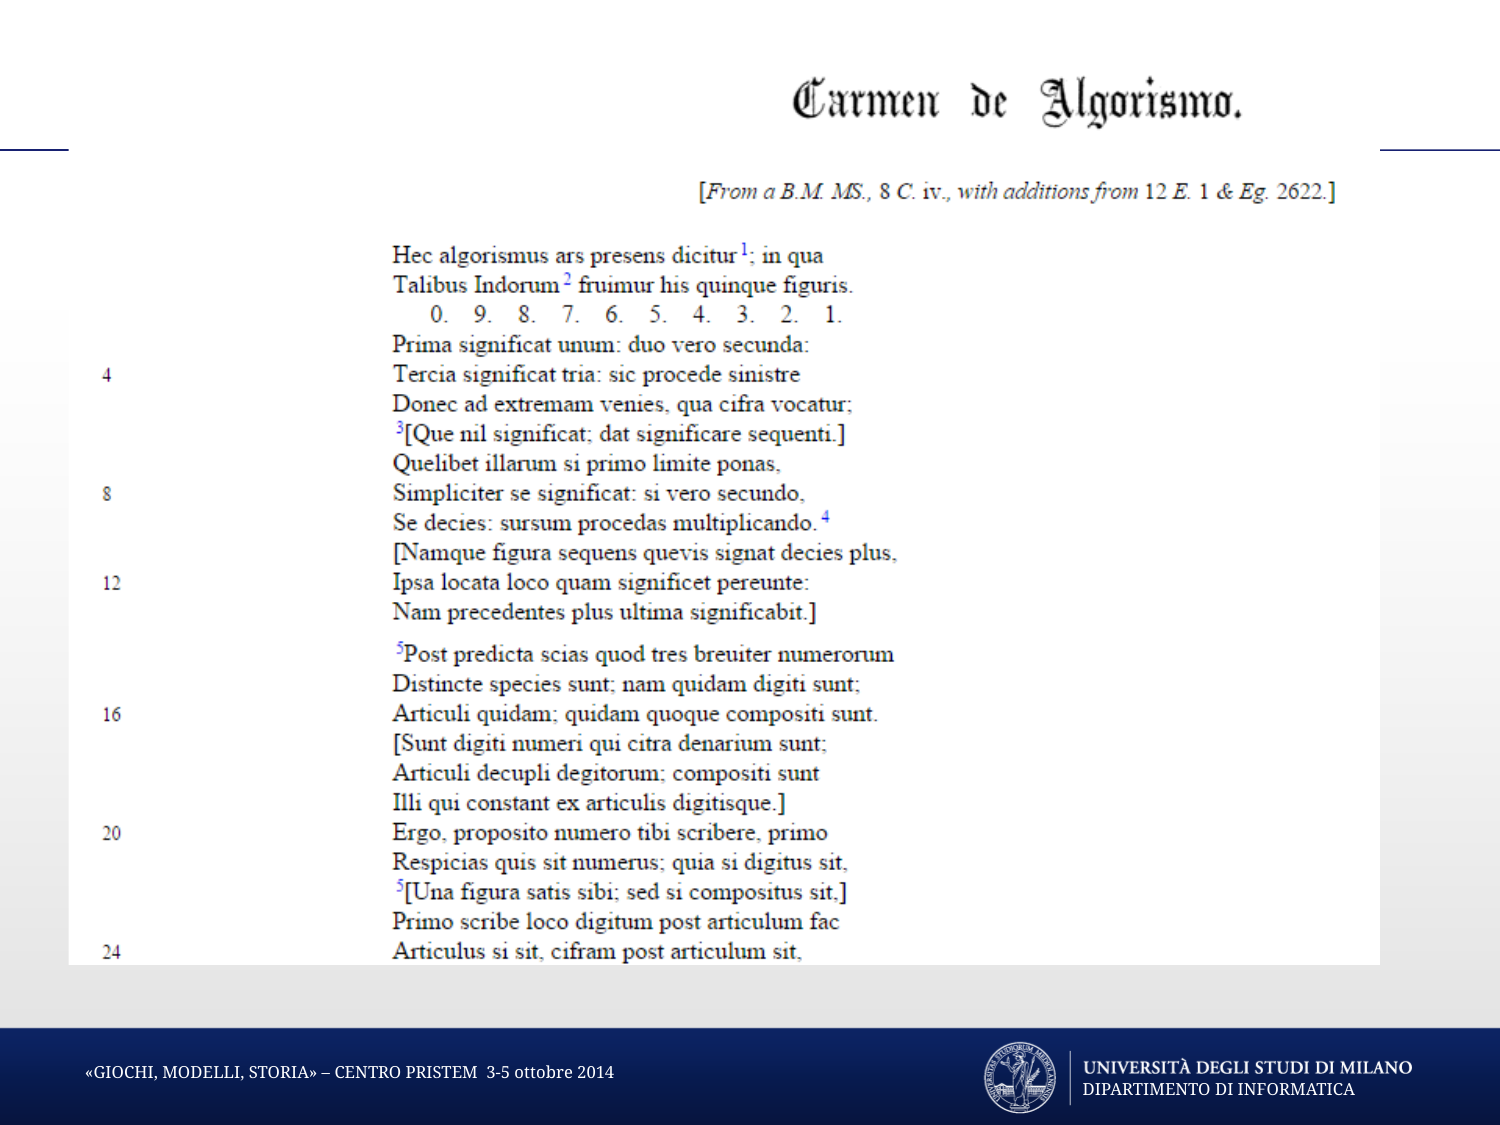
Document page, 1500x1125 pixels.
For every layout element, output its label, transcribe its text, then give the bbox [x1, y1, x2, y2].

picture [0, 0, 1500, 1125]
footer DIPARTIMENTO DI INFORMATICA [1067, 1070, 1500, 1125]
